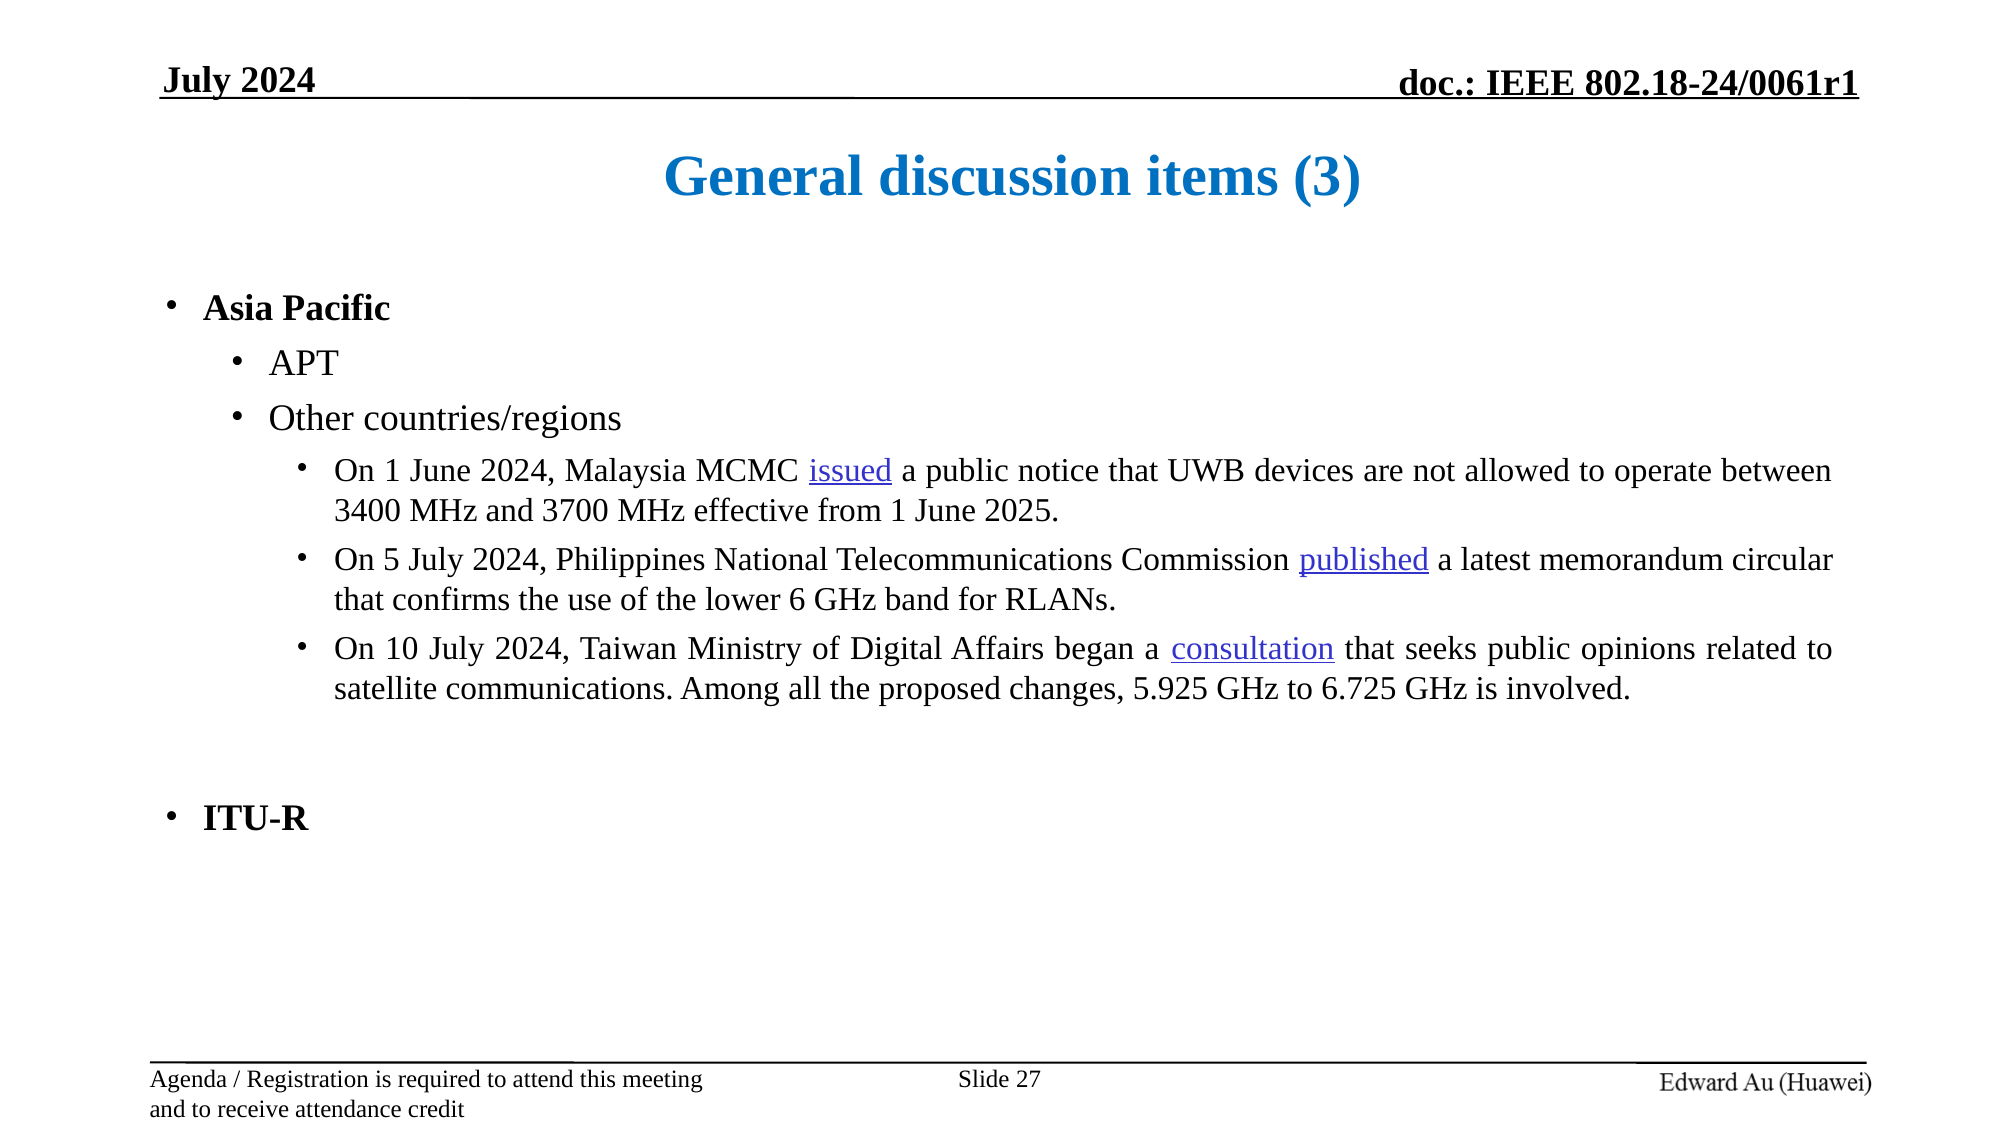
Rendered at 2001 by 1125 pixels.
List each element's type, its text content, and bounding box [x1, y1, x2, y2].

picture [1174, 1058, 1887, 1113]
title General discussion items (3) [162, 99, 1864, 246]
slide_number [162, 54, 663, 101]
list Asia Pacific APT Other countries/regions On 1 June 2024, Malaysia MCMC issued a public notice that UWB devices are not allowed to operate between 3400 MHz and 3700 MHz effective from 1 June 2025. On 5 July 2024, Philippines National Telecommunications Commission published a latest memorandum circular that confirms the use of the lower 6 GHz band for RLANs. On 10 July 2024, Taiwan Ministry of Digital Affairs began a consultation that seeks public opinions related to satellite communications. Among all the proposed changes, 5.925 GHz to 6.725 GHz is involved. ITU-R [149, 274, 1869, 1063]
slide_number Slide 27 [933, 1063, 1067, 1123]
